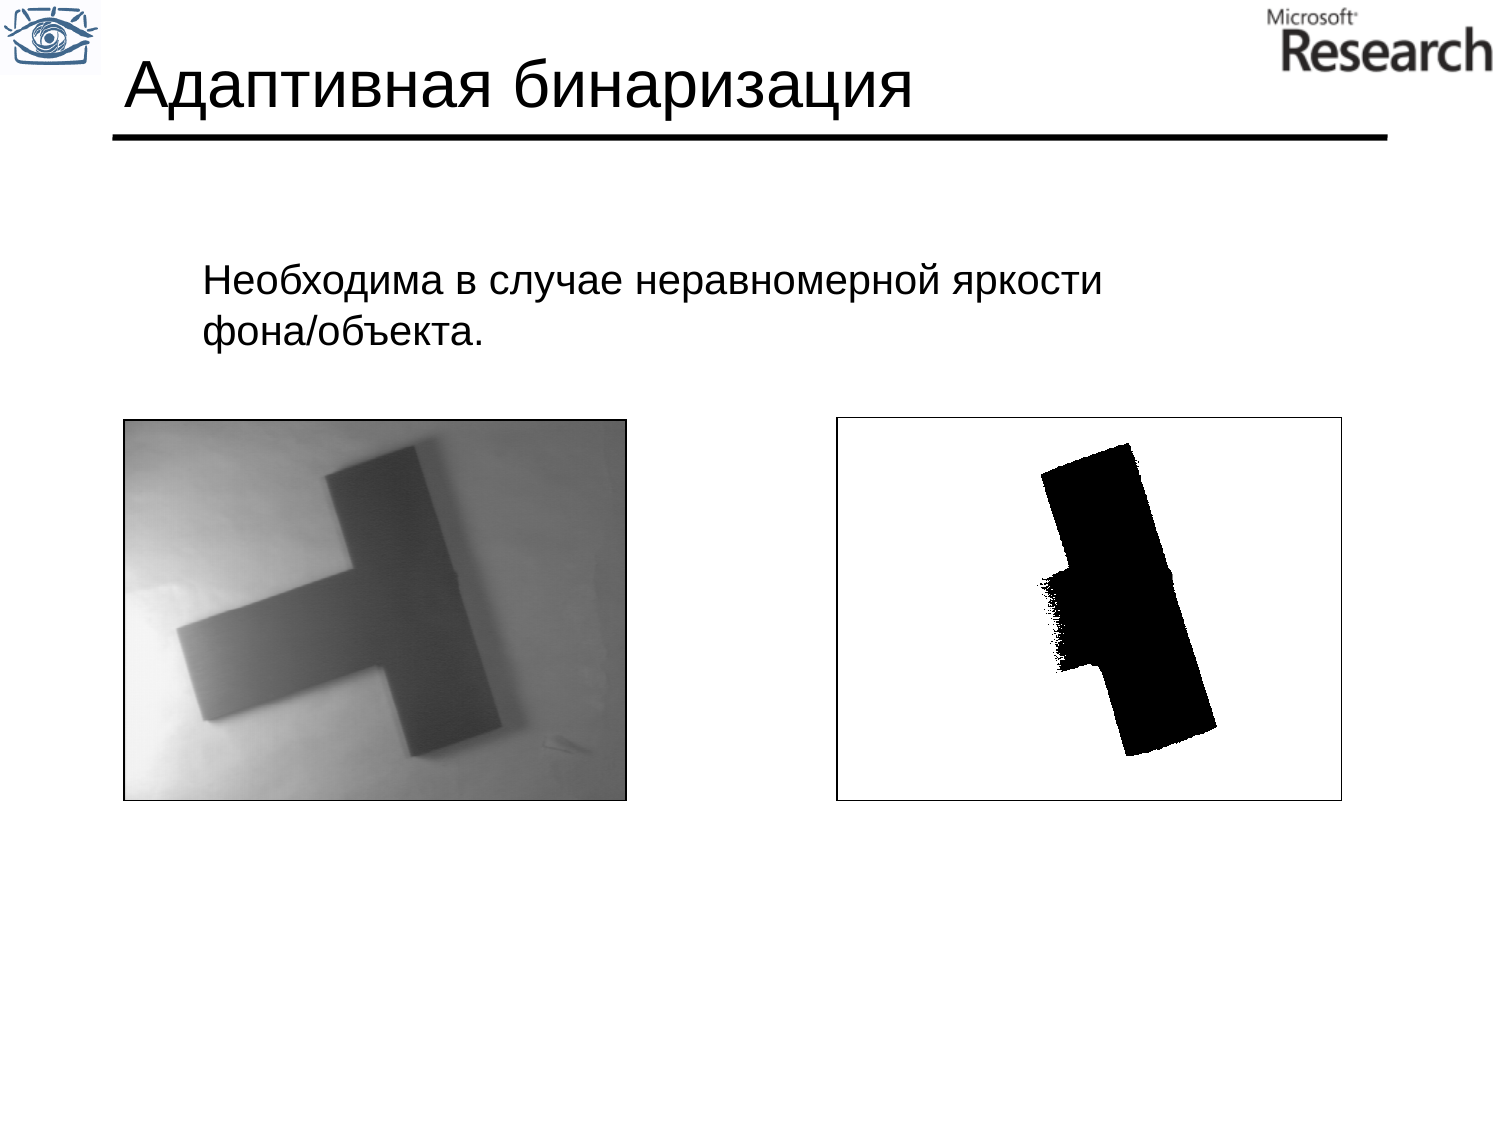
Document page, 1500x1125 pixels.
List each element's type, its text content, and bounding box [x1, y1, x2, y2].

text_box [112, 233, 1350, 299]
picture [1388, 0, 1500, 81]
picture [837, 418, 1342, 801]
picture [0, 0, 101, 75]
text_box Необходима в случае неравномерной яркости фона/объекта. [112, 245, 1275, 411]
picture [124, 420, 626, 800]
title Адаптивная бинаризация [108, 0, 1388, 176]
